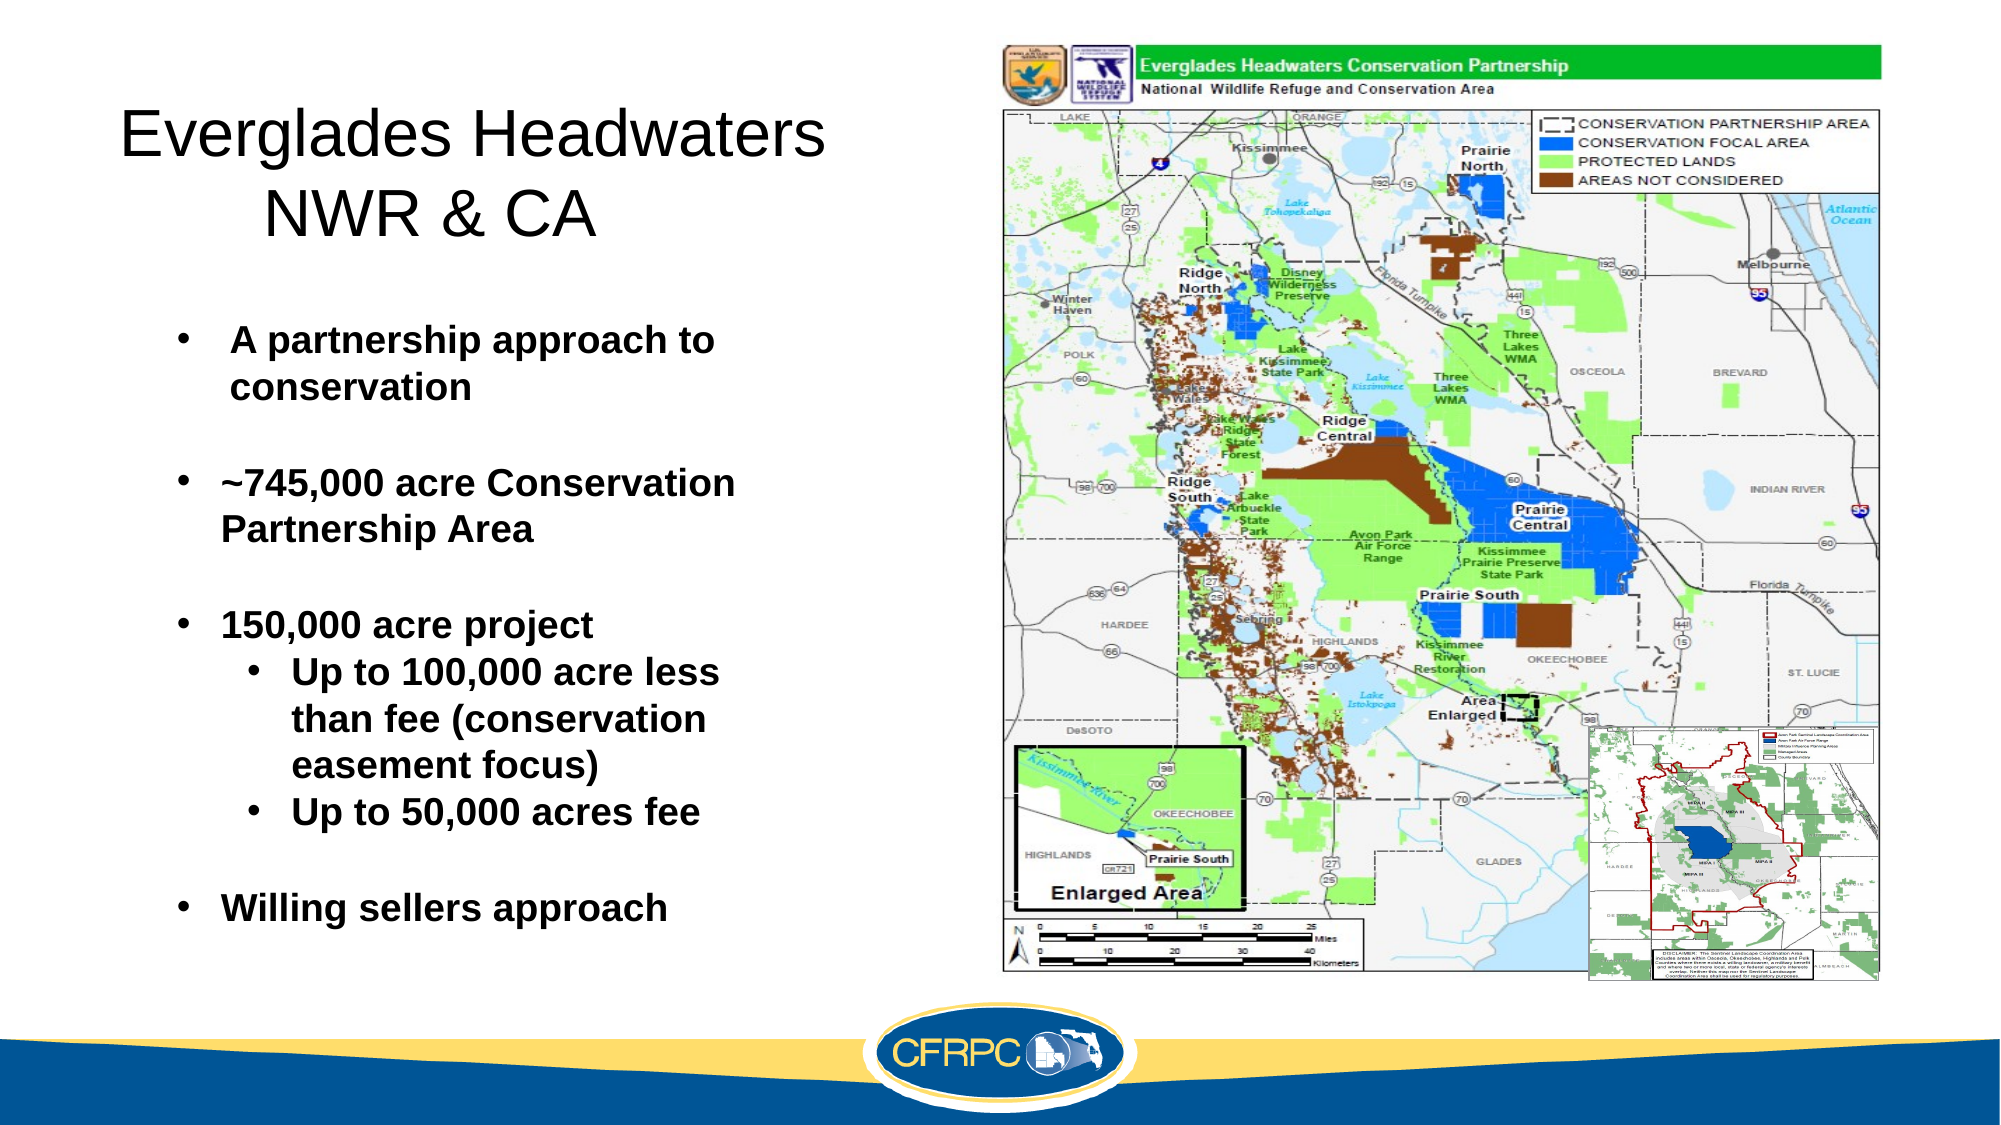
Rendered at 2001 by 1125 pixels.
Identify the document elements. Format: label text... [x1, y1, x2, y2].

picture [0, 0, 2000, 1125]
text_box A partnership approach to conservation ~745,000 acre Conservation Partnership Area 150,000 acre project Up to 100,000 acre less than fee (conservation easement focus) Up to 50,000 acres fee Willing sellers approach [174, 312, 776, 930]
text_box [996, 35, 1883, 984]
title Everglades Headwaters NWR & CA [117, 87, 918, 278]
